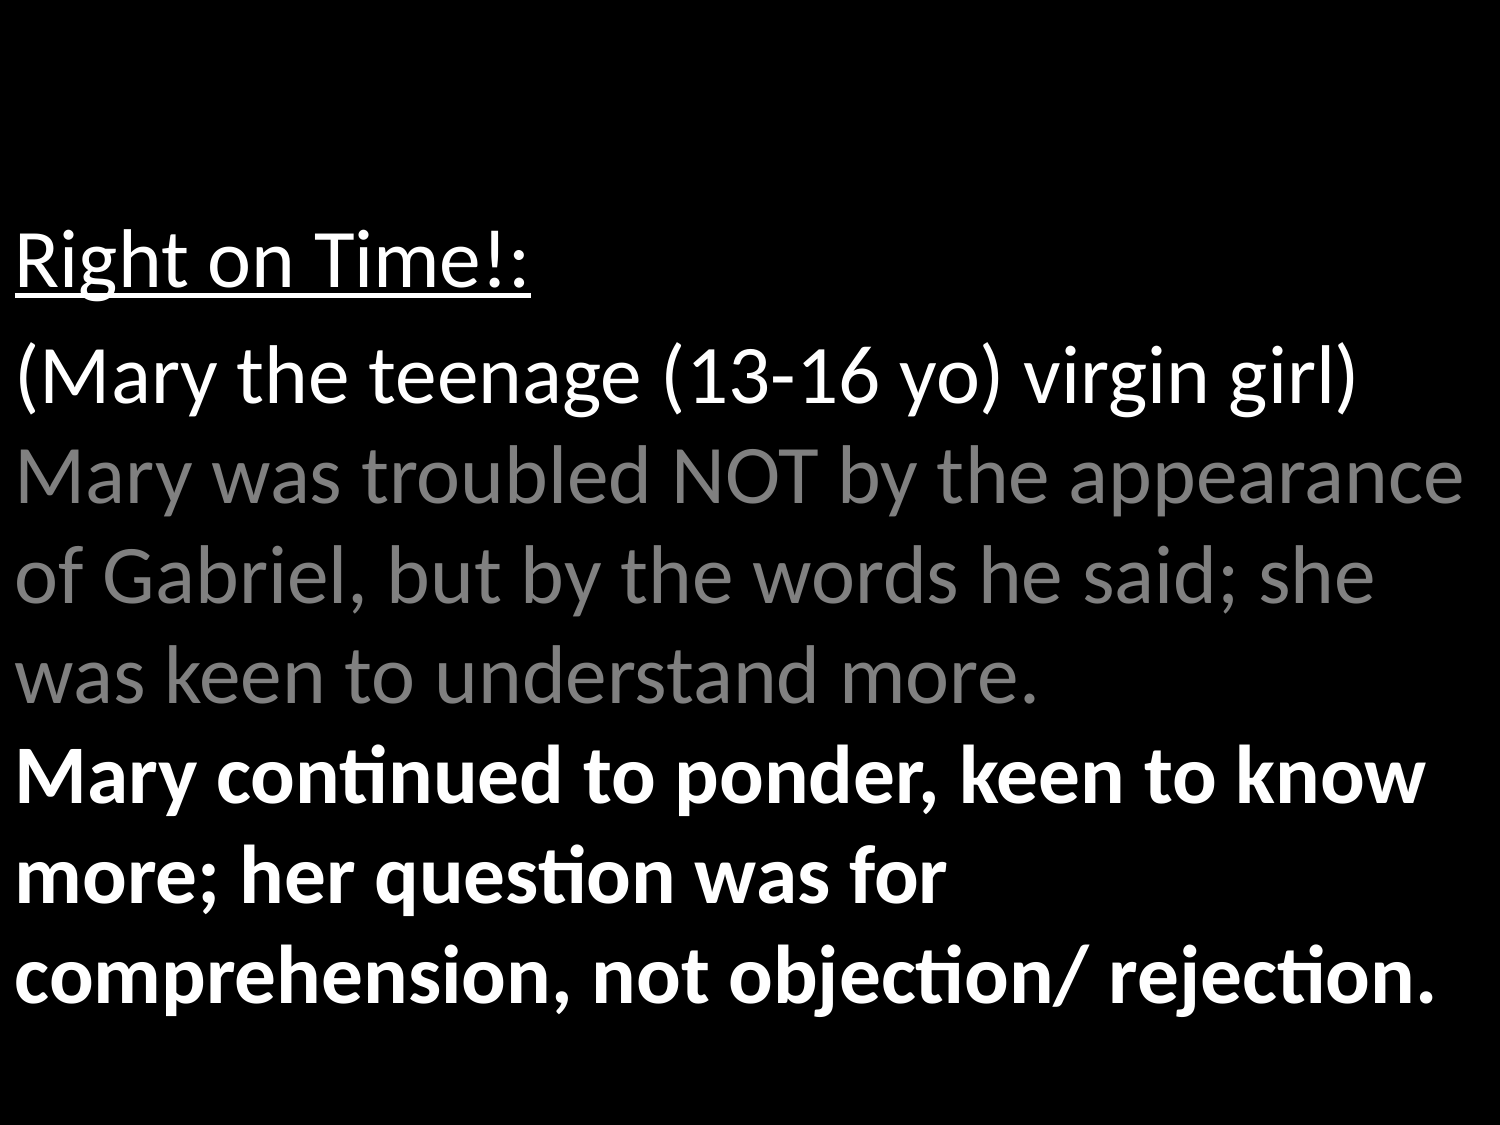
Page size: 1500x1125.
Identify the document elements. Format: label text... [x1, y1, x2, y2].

text_box Right on Time!: [0, 196, 1500, 312]
text_box (Mary the teenage (13-16 yo) virgin girl) Mary was troubled NOT by the appearance of Gabriel, but by the words he said; she was keen to understand more. Mary continued to ponder, keen to know more; her question was for comprehension, not objection/ rejection. [0, 312, 1500, 1028]
